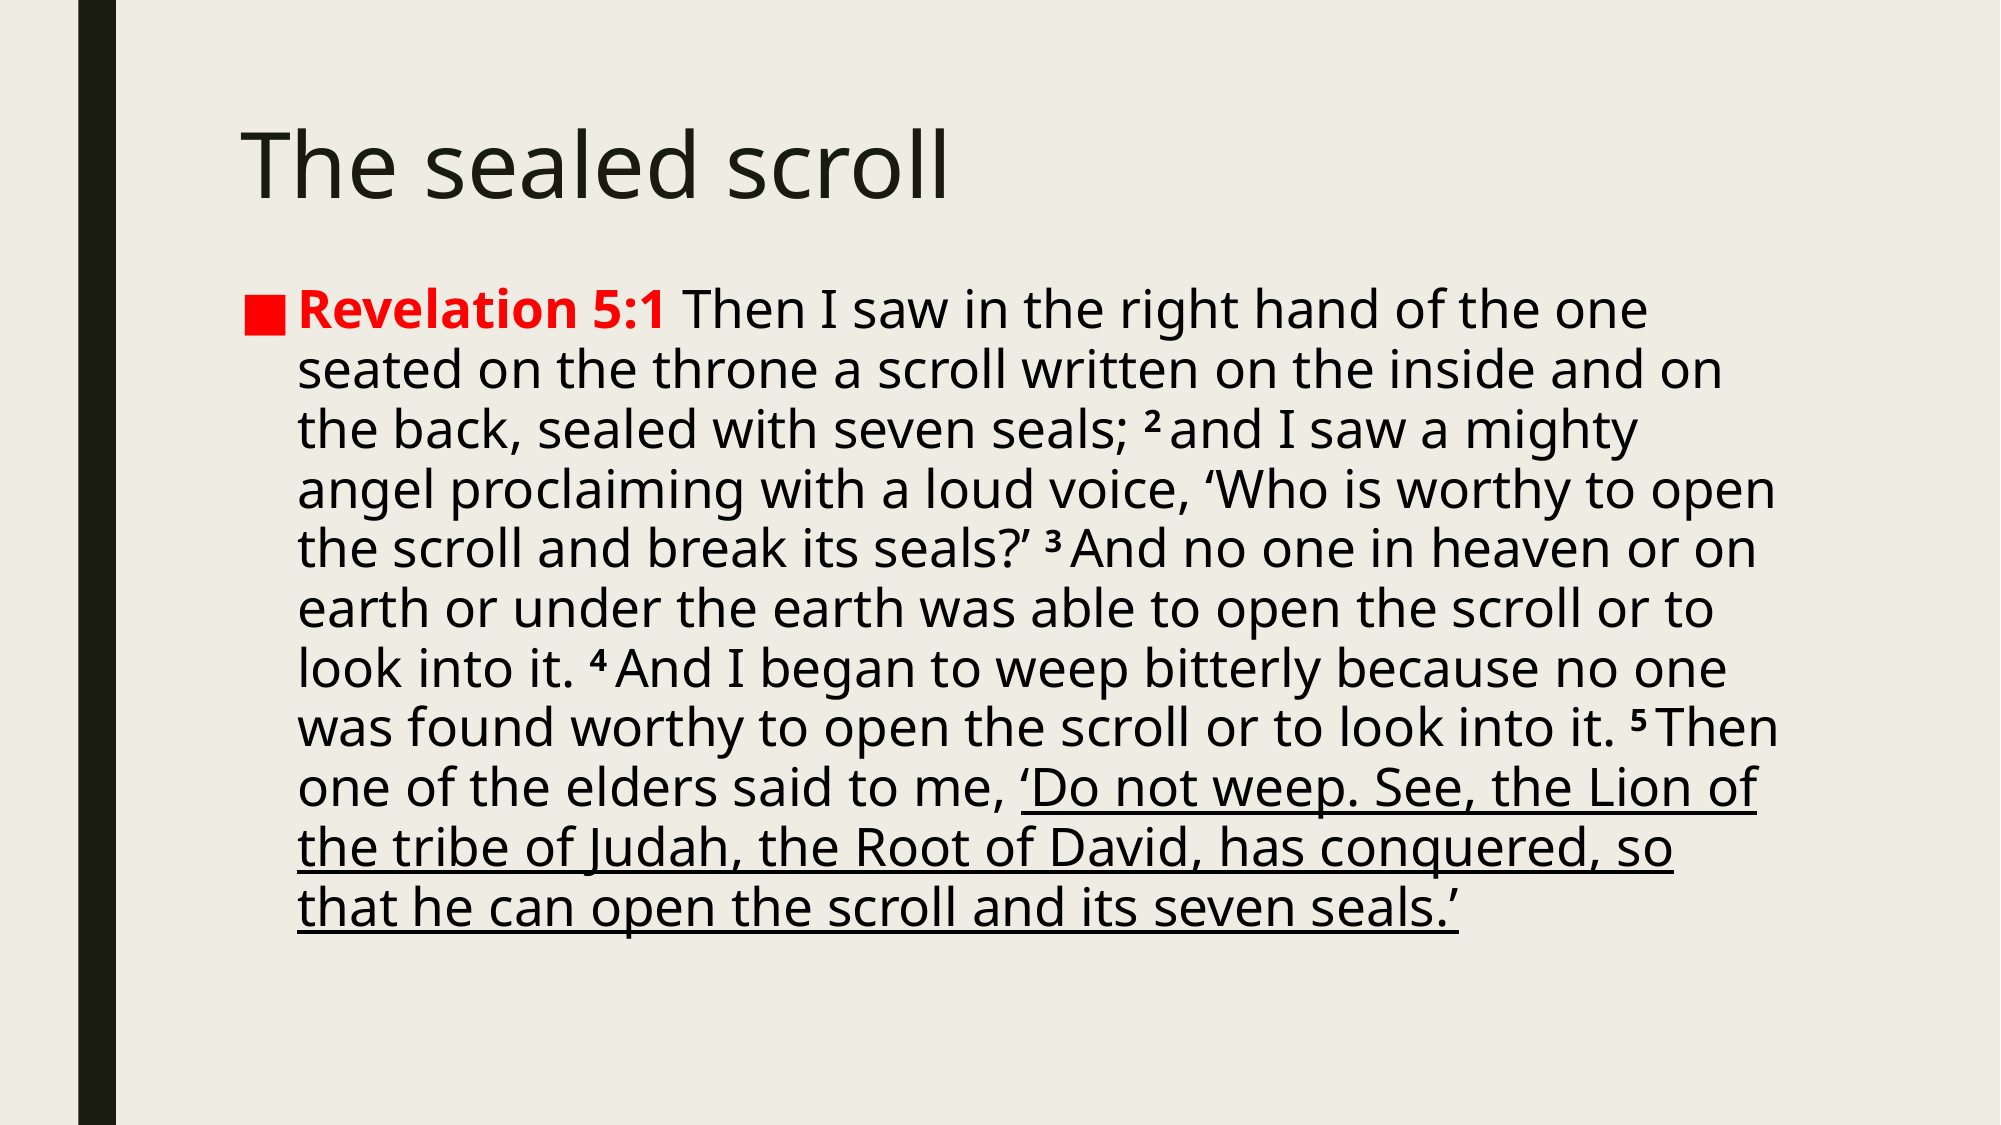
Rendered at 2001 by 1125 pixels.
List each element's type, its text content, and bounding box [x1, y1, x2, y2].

list Revelation 5:1 Then I saw in the right hand of the one seated on the throne a scroll written on the inside and on the back, sealed with seven seals; 2 and I saw a mighty angel proclaiming with a loud voice, ‘Who is worthy to open the scroll and break its seals?’ 3 And no one in heaven or on earth or under the earth was able to open the scroll or to look into it. 4 And I began to weep bitterly because no one was found worthy to open the scroll or to look into it. 5 Then one of the elders said to me, ‘Do not weep. See, the Lion of the tribe of Judah, the Root of David, has conquered, so that he can open the scroll and its seven seals.’ [225, 273, 1800, 963]
title The sealed scroll [225, 112, 1800, 273]
